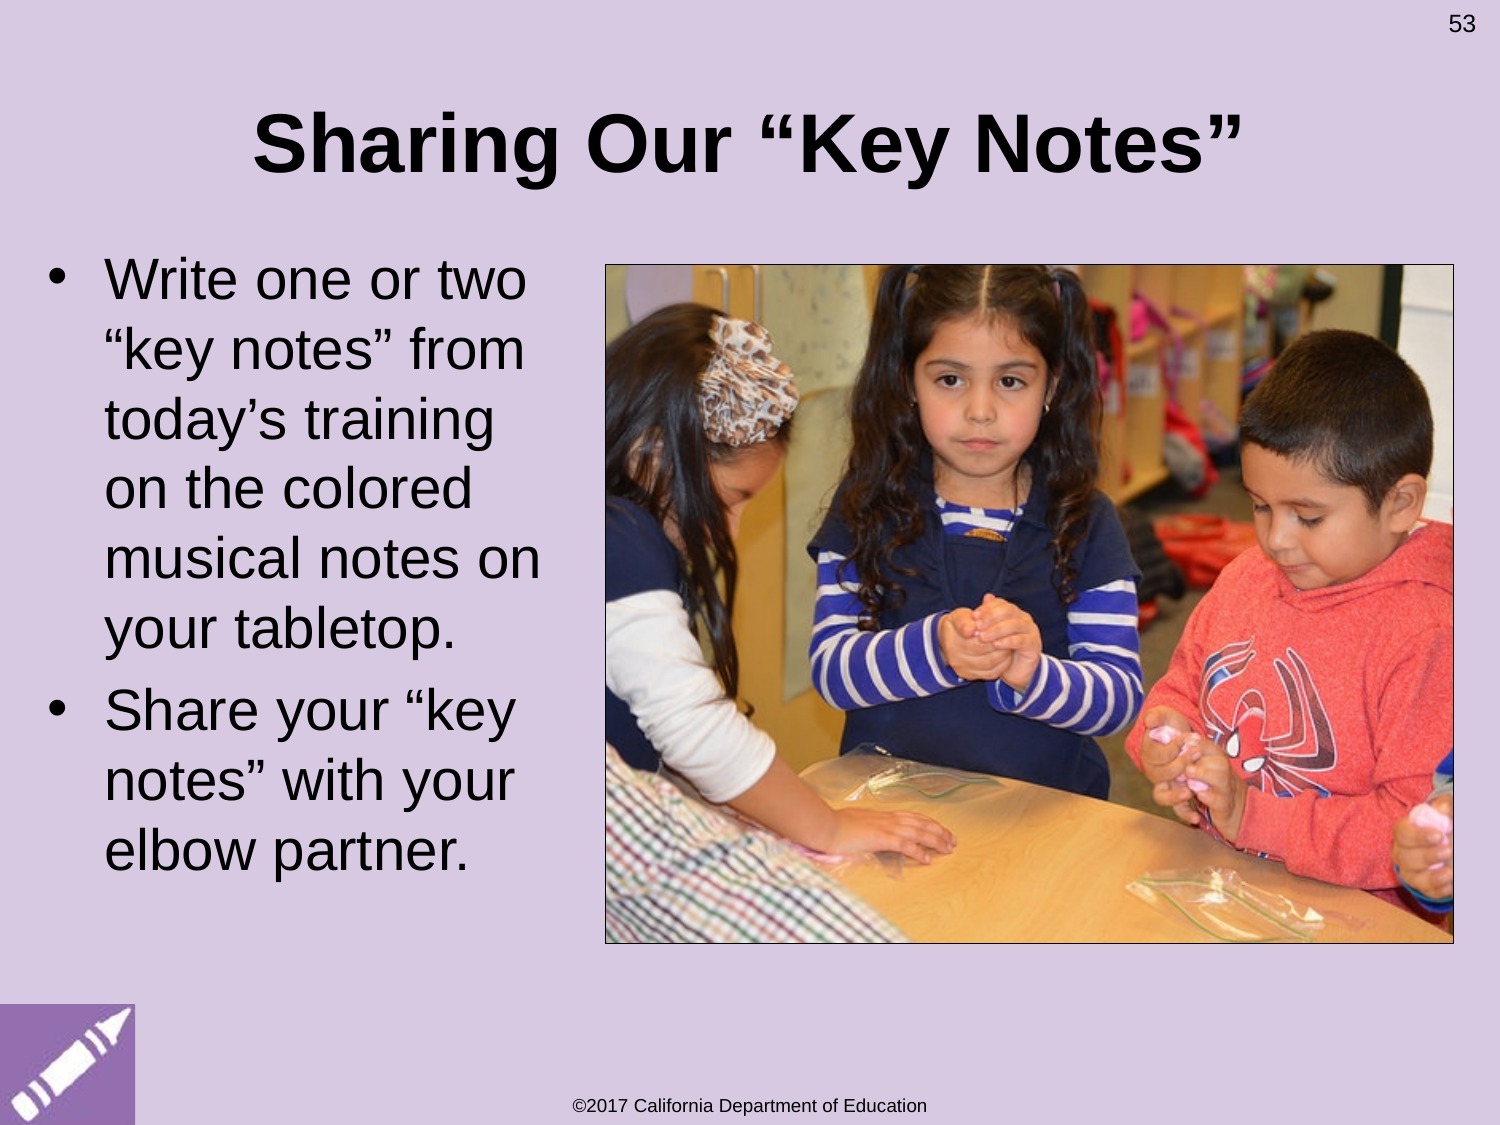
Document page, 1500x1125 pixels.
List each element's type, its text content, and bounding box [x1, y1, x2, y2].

slide_number 53 [1425, 0, 1500, 60]
title Sharing Our “Key Notes” [75, 45, 1425, 233]
picture [0, 1004, 136, 1125]
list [604, 264, 1454, 945]
list Write one or two “key notes” from today’s training on the colored musical notes on your tabletop. Share your “key notes” with your elbow partner. [32, 233, 577, 976]
